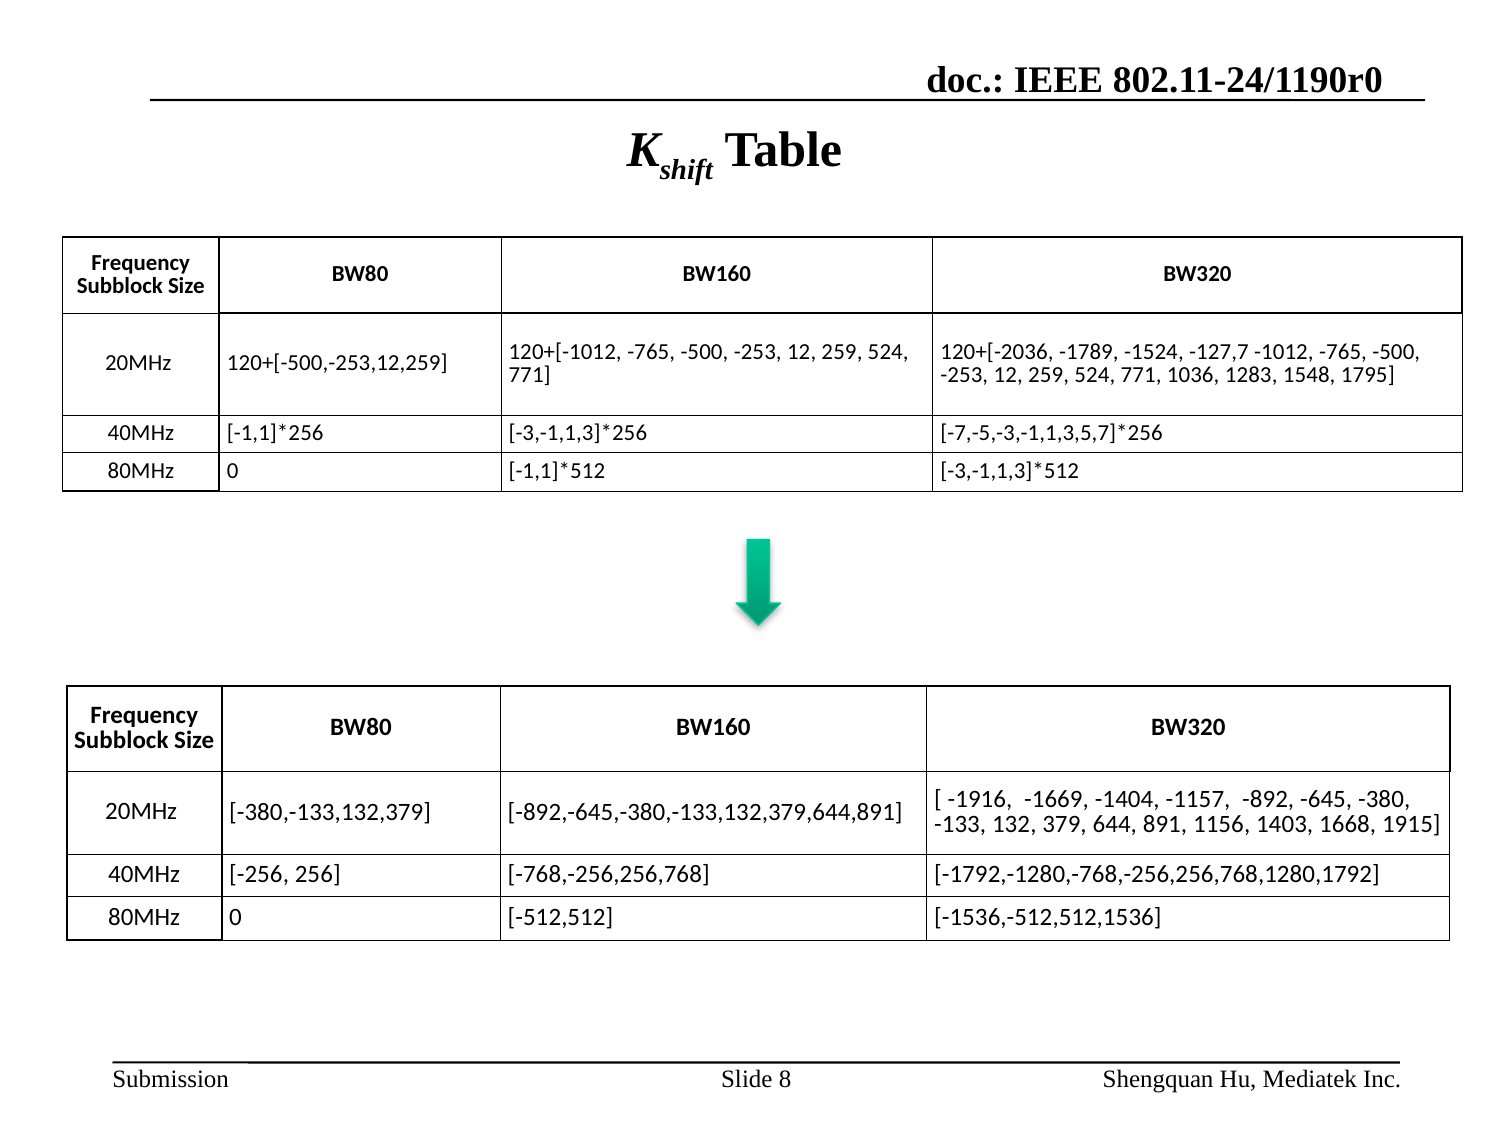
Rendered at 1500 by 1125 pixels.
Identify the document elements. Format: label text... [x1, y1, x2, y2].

table_cell [-768,-256,256,768] [501, 855, 926, 896]
table_header BW320 [927, 687, 1449, 771]
table_cell 0 [223, 897, 500, 940]
text_box [735, 538, 782, 626]
table_cell [-1536,-512,512,1536] [927, 897, 1449, 940]
table_cell [-256, 256] [223, 855, 500, 896]
table_cell [-1,1]*256 [220, 416, 501, 452]
table_cell 120+[-500,-253,12,259] [220, 314, 501, 415]
slide_number Slide 8 [712, 1061, 800, 1093]
table_cell [-512,512] [501, 897, 926, 940]
title Kshift Table [112, 114, 1357, 188]
table_header BW320 [933, 238, 1461, 312]
table_header BW160 [502, 238, 932, 312]
table_header Frequency Subblock Size [63, 238, 218, 313]
table_cell [-3,-1,1,3]*256 [502, 416, 932, 452]
table_cell 40MHz [68, 855, 221, 896]
table_cell 20MHz [63, 314, 218, 415]
table_cell [-1792,-1280,-768,-256,256,768,1280,1792] [927, 855, 1449, 896]
table_cell 20MHz [68, 772, 221, 854]
table_cell 80MHz [63, 453, 218, 490]
footer Shengquan Hu, Mediatek Inc. [1098, 1061, 1402, 1093]
table_cell 120+[-2036, -1789, -1524, -127,7 -1012, -765, -500, -253, 12, 259, 524, 771, 1036, 1283, 1548, 1795] [933, 314, 1462, 415]
table_header Frequency Subblock Size [68, 687, 221, 771]
table_cell [-1,1]*512 [502, 453, 932, 491]
table_header BW80 [223, 687, 500, 771]
table_cell [-380,-133,132,379] [223, 772, 500, 854]
table_cell [-892,-645,-380,-133,132,379,644,891] [501, 772, 926, 854]
table_cell [-7,-5,-3,-1,1,3,5,7]*256 [933, 416, 1462, 452]
table_header BW160 [501, 687, 926, 771]
table_header BW80 [220, 238, 501, 312]
table_cell 120+[-1012, -765, -500, -253, 12, 259, 524, 771] [502, 314, 932, 415]
table_cell [-3,-1,1,3]*512 [933, 453, 1462, 491]
table_cell 40MHz [63, 416, 218, 452]
table_cell 0 [220, 453, 501, 491]
table_cell [ -1916, -1669, -1404, -1157, -892, -645, -380, -133, 132, 379, 644, 891, 1156, 1403, 1668, 1915] [927, 772, 1449, 854]
table_cell 80MHz [68, 897, 221, 939]
